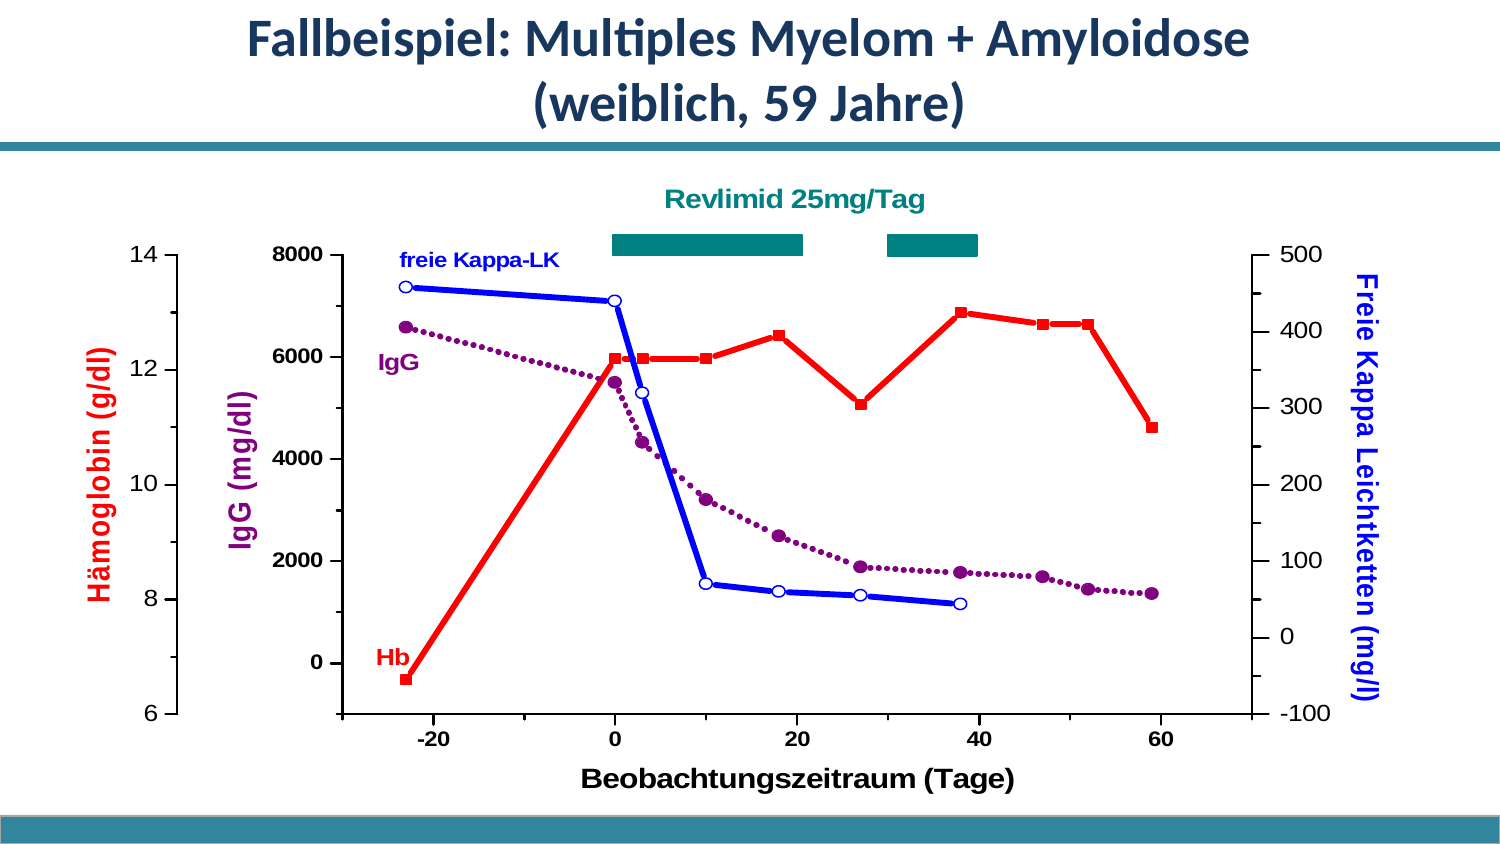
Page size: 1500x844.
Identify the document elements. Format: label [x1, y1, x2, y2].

text_box [0, 151, 1500, 844]
text_box [0, 0, 1500, 146]
